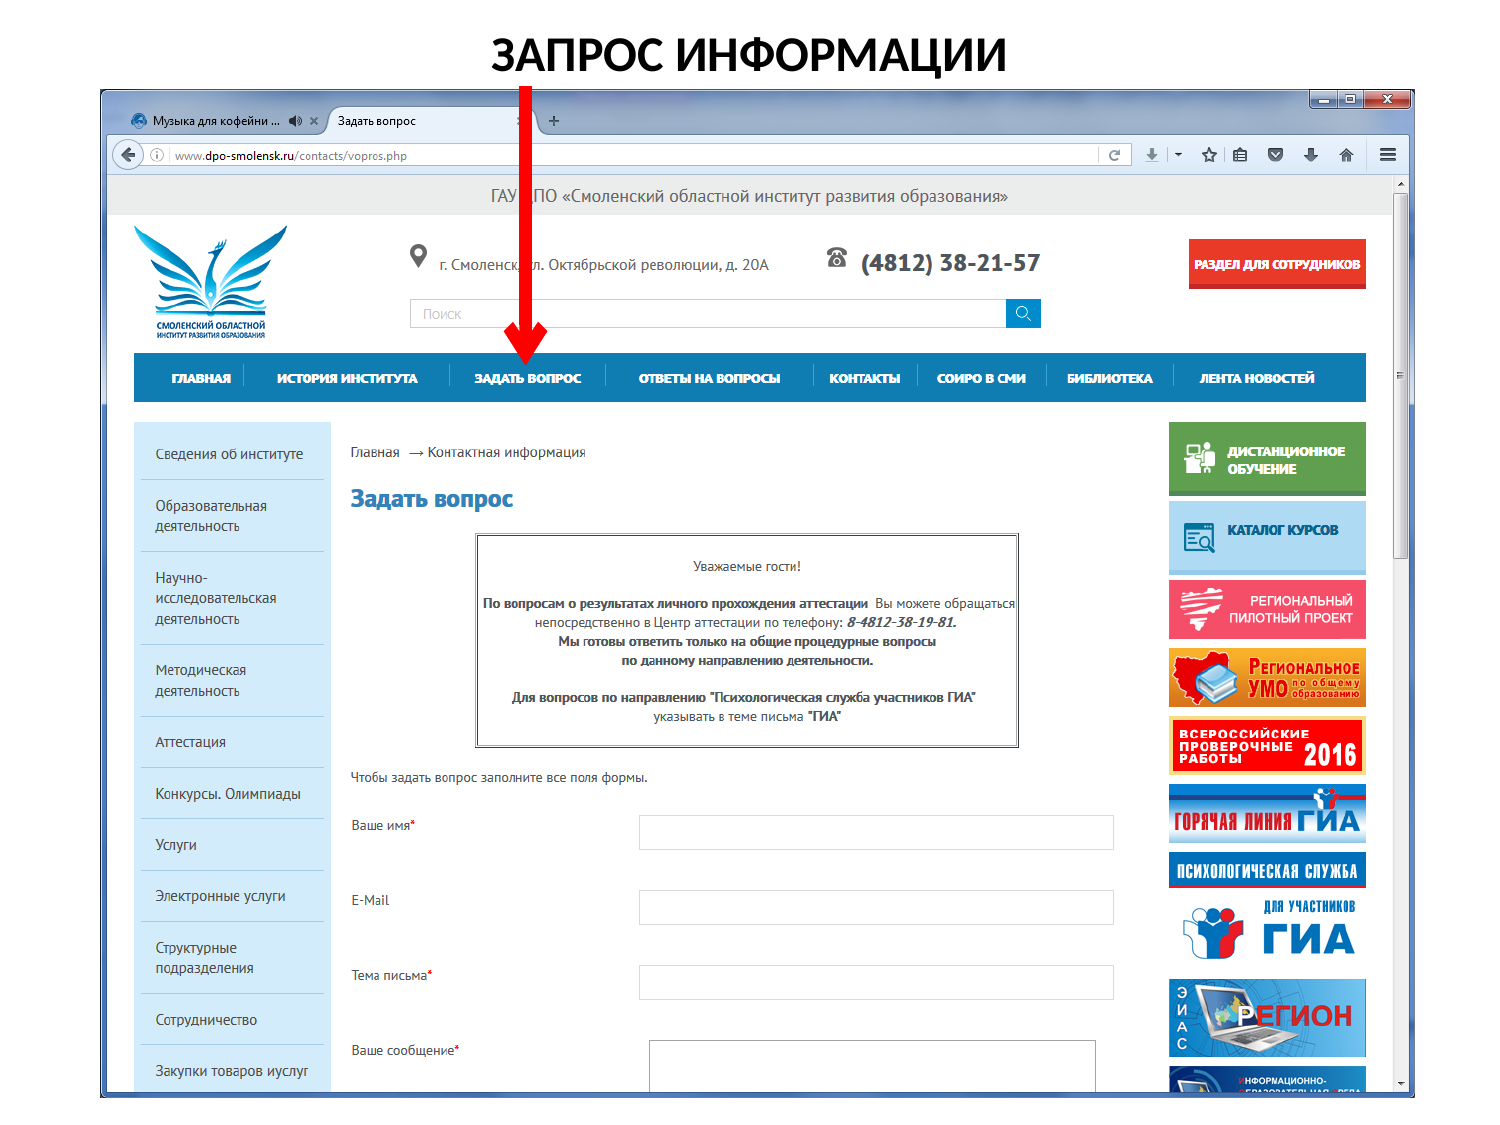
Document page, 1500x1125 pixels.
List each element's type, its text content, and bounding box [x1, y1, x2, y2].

picture [100, 89, 1416, 1099]
text_box ЗАПРОС ИНФОРМАЦИИ [477, 14, 1023, 88]
